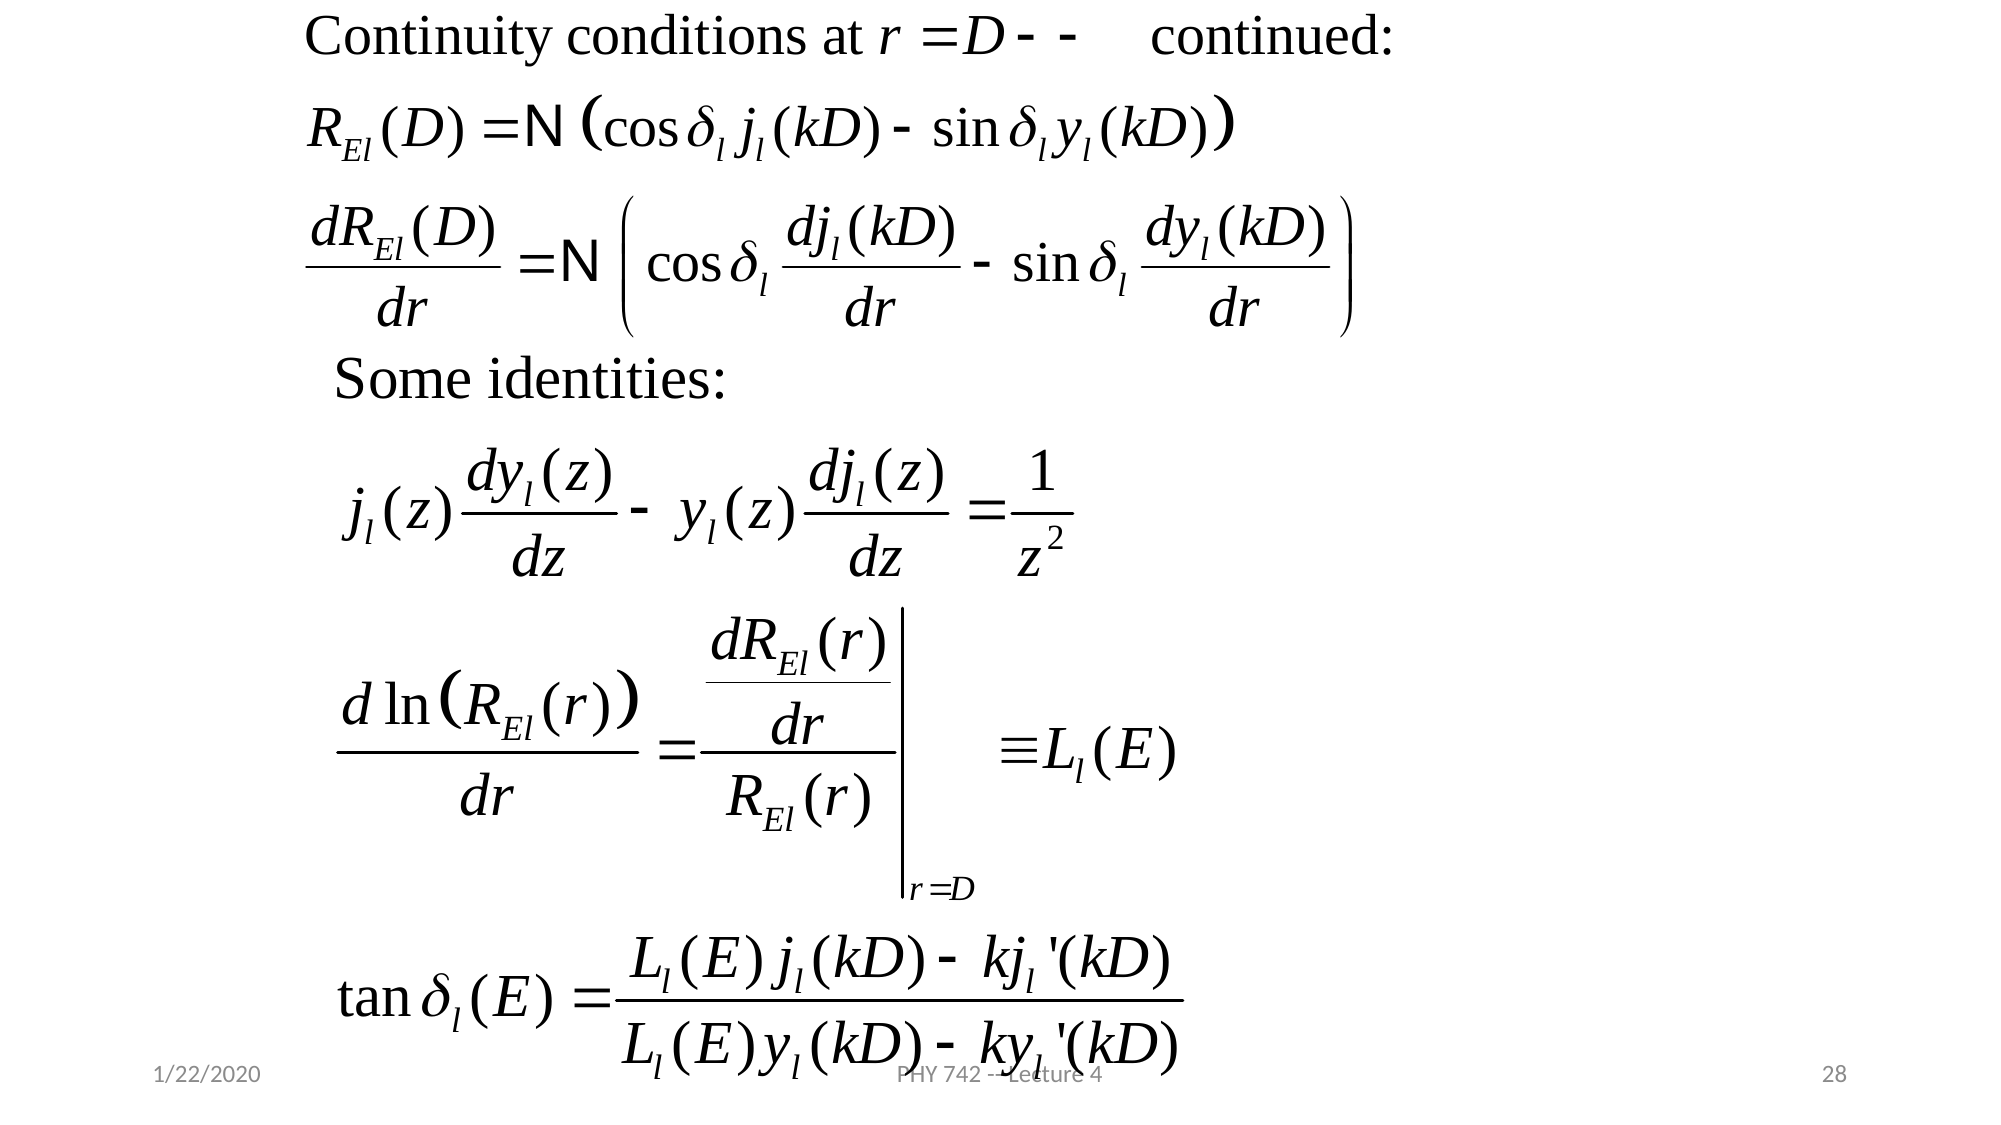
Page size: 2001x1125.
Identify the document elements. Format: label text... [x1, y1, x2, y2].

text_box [299, 4, 1399, 347]
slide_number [137, 1042, 588, 1103]
footer PHY 742 -- Lecture 4 [662, 1042, 1338, 1103]
slide_number 28 [1412, 1042, 1863, 1103]
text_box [330, 346, 1193, 1090]
